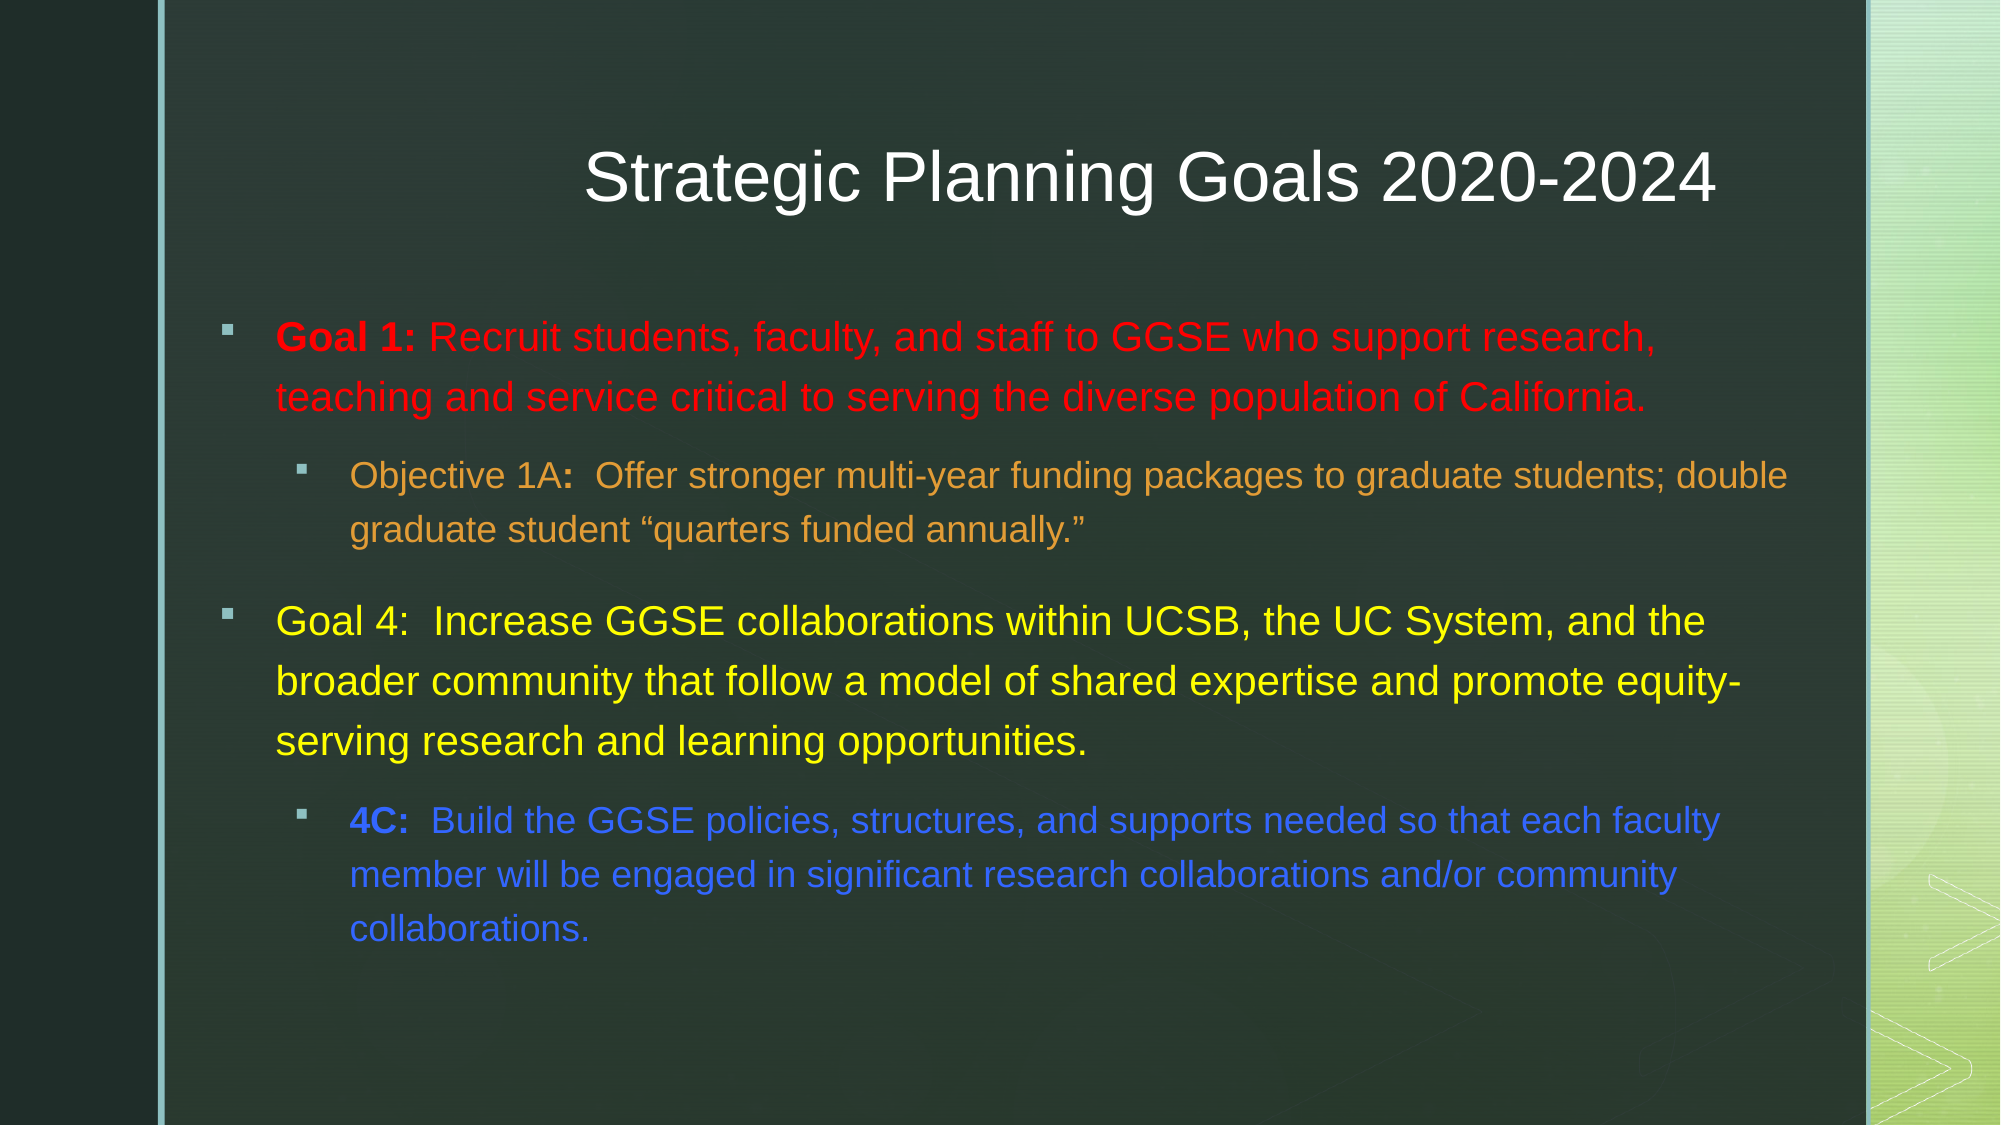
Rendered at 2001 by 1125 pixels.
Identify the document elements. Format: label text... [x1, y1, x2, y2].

list Goal 1: Recruit students, faculty, and staff to GGSE who support research, teaching and service critical to serving the diverse population of California. Objective 1A: Offer stronger multi-year funding packages to graduate students; double graduate student “quarters funded annually.” Goal 4: Increase GGSE collaborations within UCSB, the UC System, and the broader community that follow a model of shared expertise and promote equity-serving research and learning opportunities. 4C: Build the GGSE policies, structures, and supports needed so that each faculty member will be engaged in significant research collaborations and/or community collaborations. [204, 277, 1813, 1048]
title Strategic Planning Goals 2020-2024 [428, 132, 1734, 277]
picture [1871, 0, 2001, 1125]
